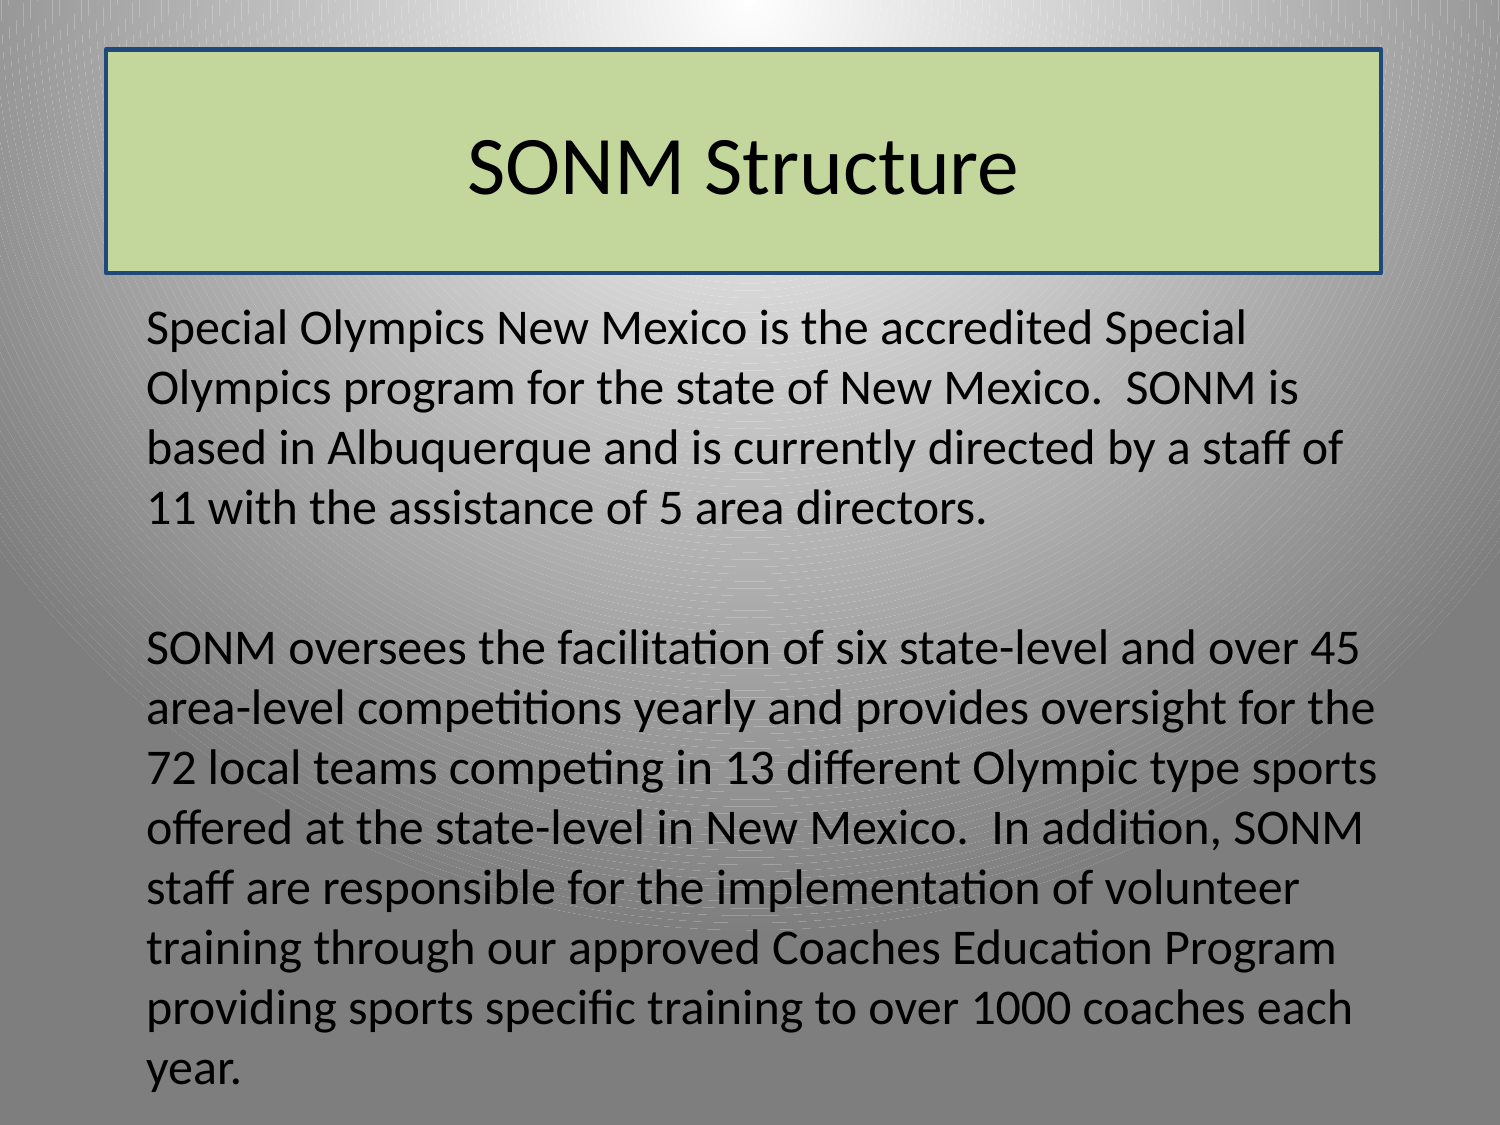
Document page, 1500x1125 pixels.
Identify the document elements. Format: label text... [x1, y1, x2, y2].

text_box Special Olympics New Mexico is the accredited Special Olympics program for the state of New Mexico. SONM is based in Albuquerque and is currently directed by a staff of 11 with the assistance of 5 area directors. SONM oversees the facilitation of six state-level and over 45 area-level competitions yearly and provides oversight for the 72 local teams competing in 13 different Olympic type sports offered at the state-level in New Mexico. In addition, SONM staff are responsible for the implementation of volunteer training through our approved Coaches Education Program providing sports specific training to over 1000 coaches each year. [74, 287, 1413, 1000]
text_box SONM Structure [106, 49, 1382, 274]
